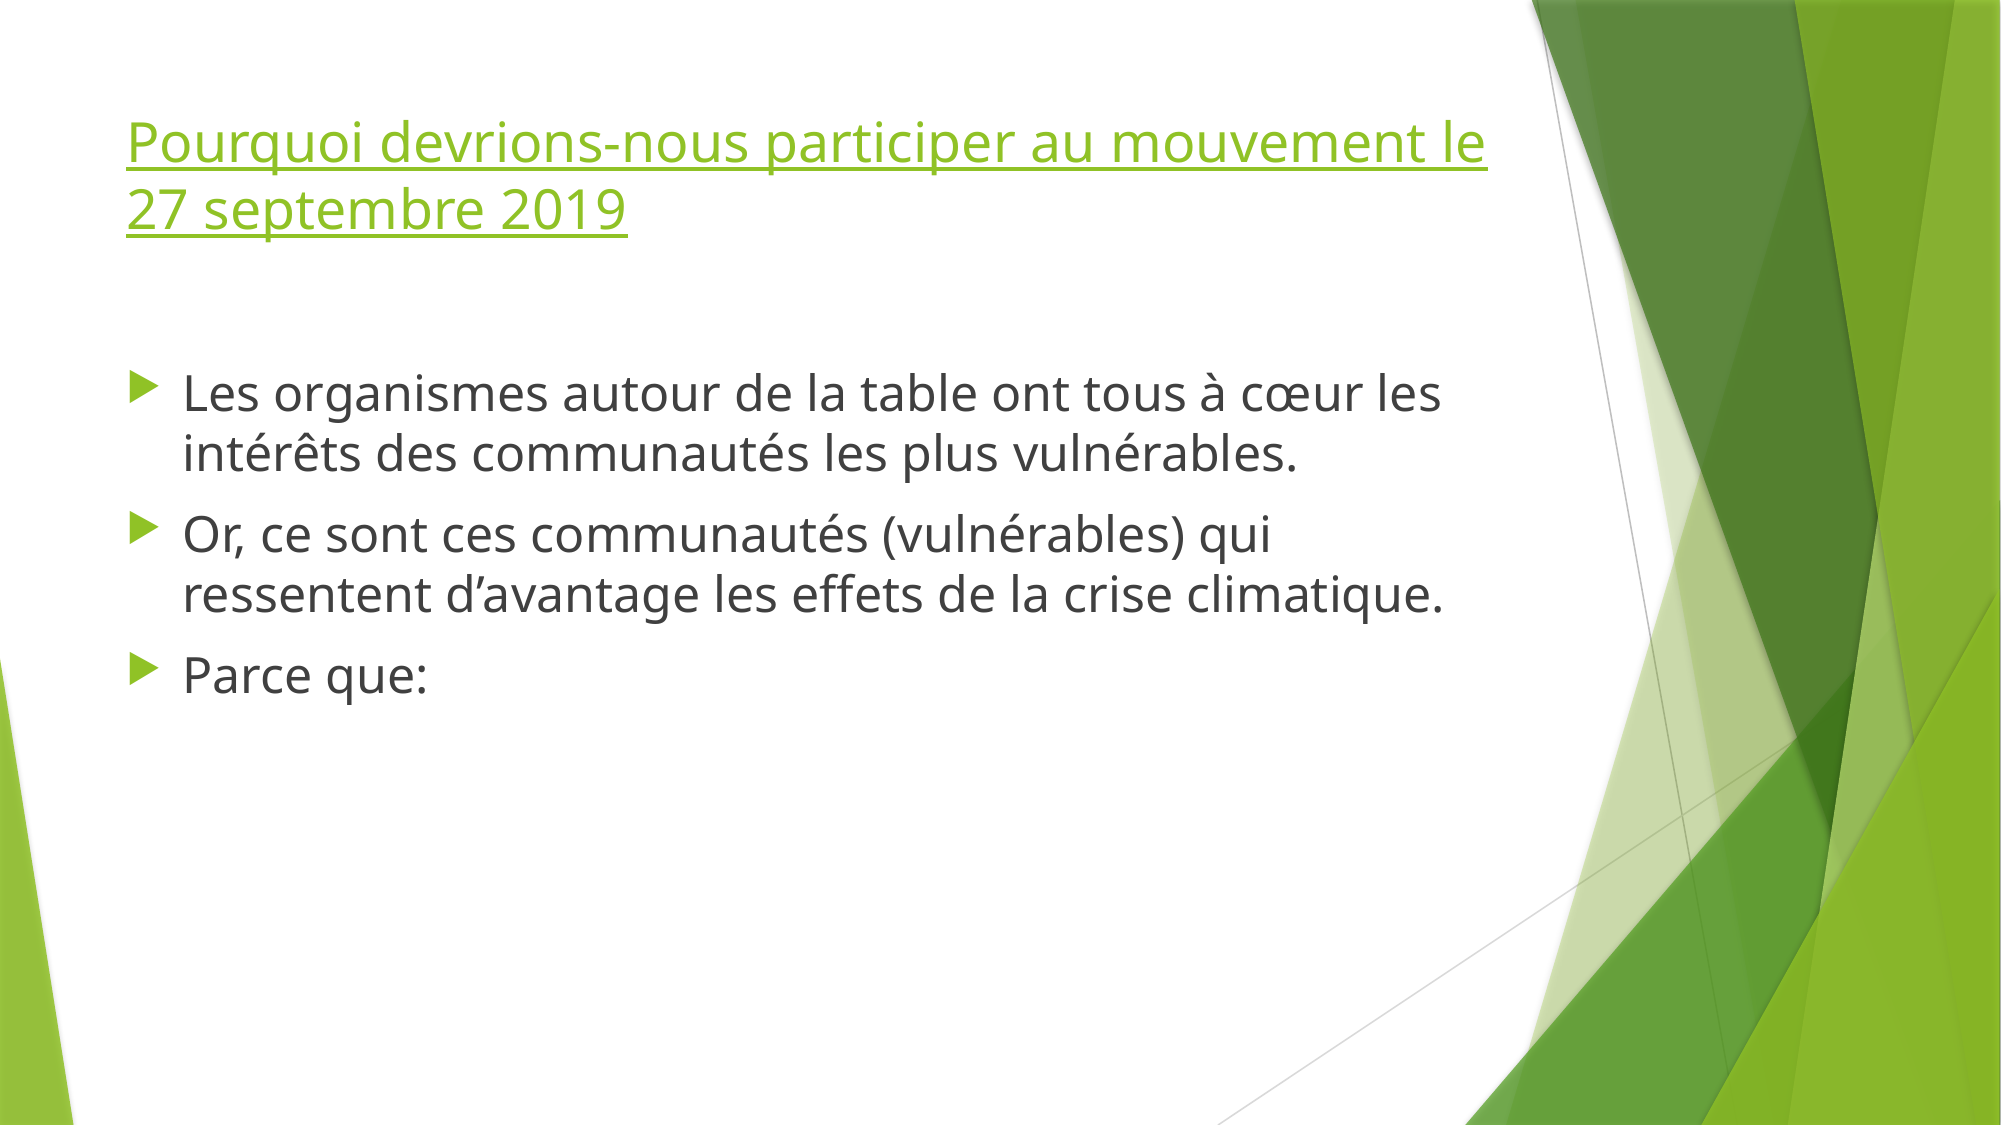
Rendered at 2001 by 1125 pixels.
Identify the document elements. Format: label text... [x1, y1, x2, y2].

list Les organismes autour de la table ont tous à cœur les intérêts des communautés les plus vulnérables. Or, ce sont ces communautés (vulnérables) qui ressentent d’avantage les effets de la crise climatique. Parce que: [111, 354, 1522, 992]
title Pourquoi devrions-nous participer au mouvement le 27 septembre 2019 [111, 99, 1522, 317]
